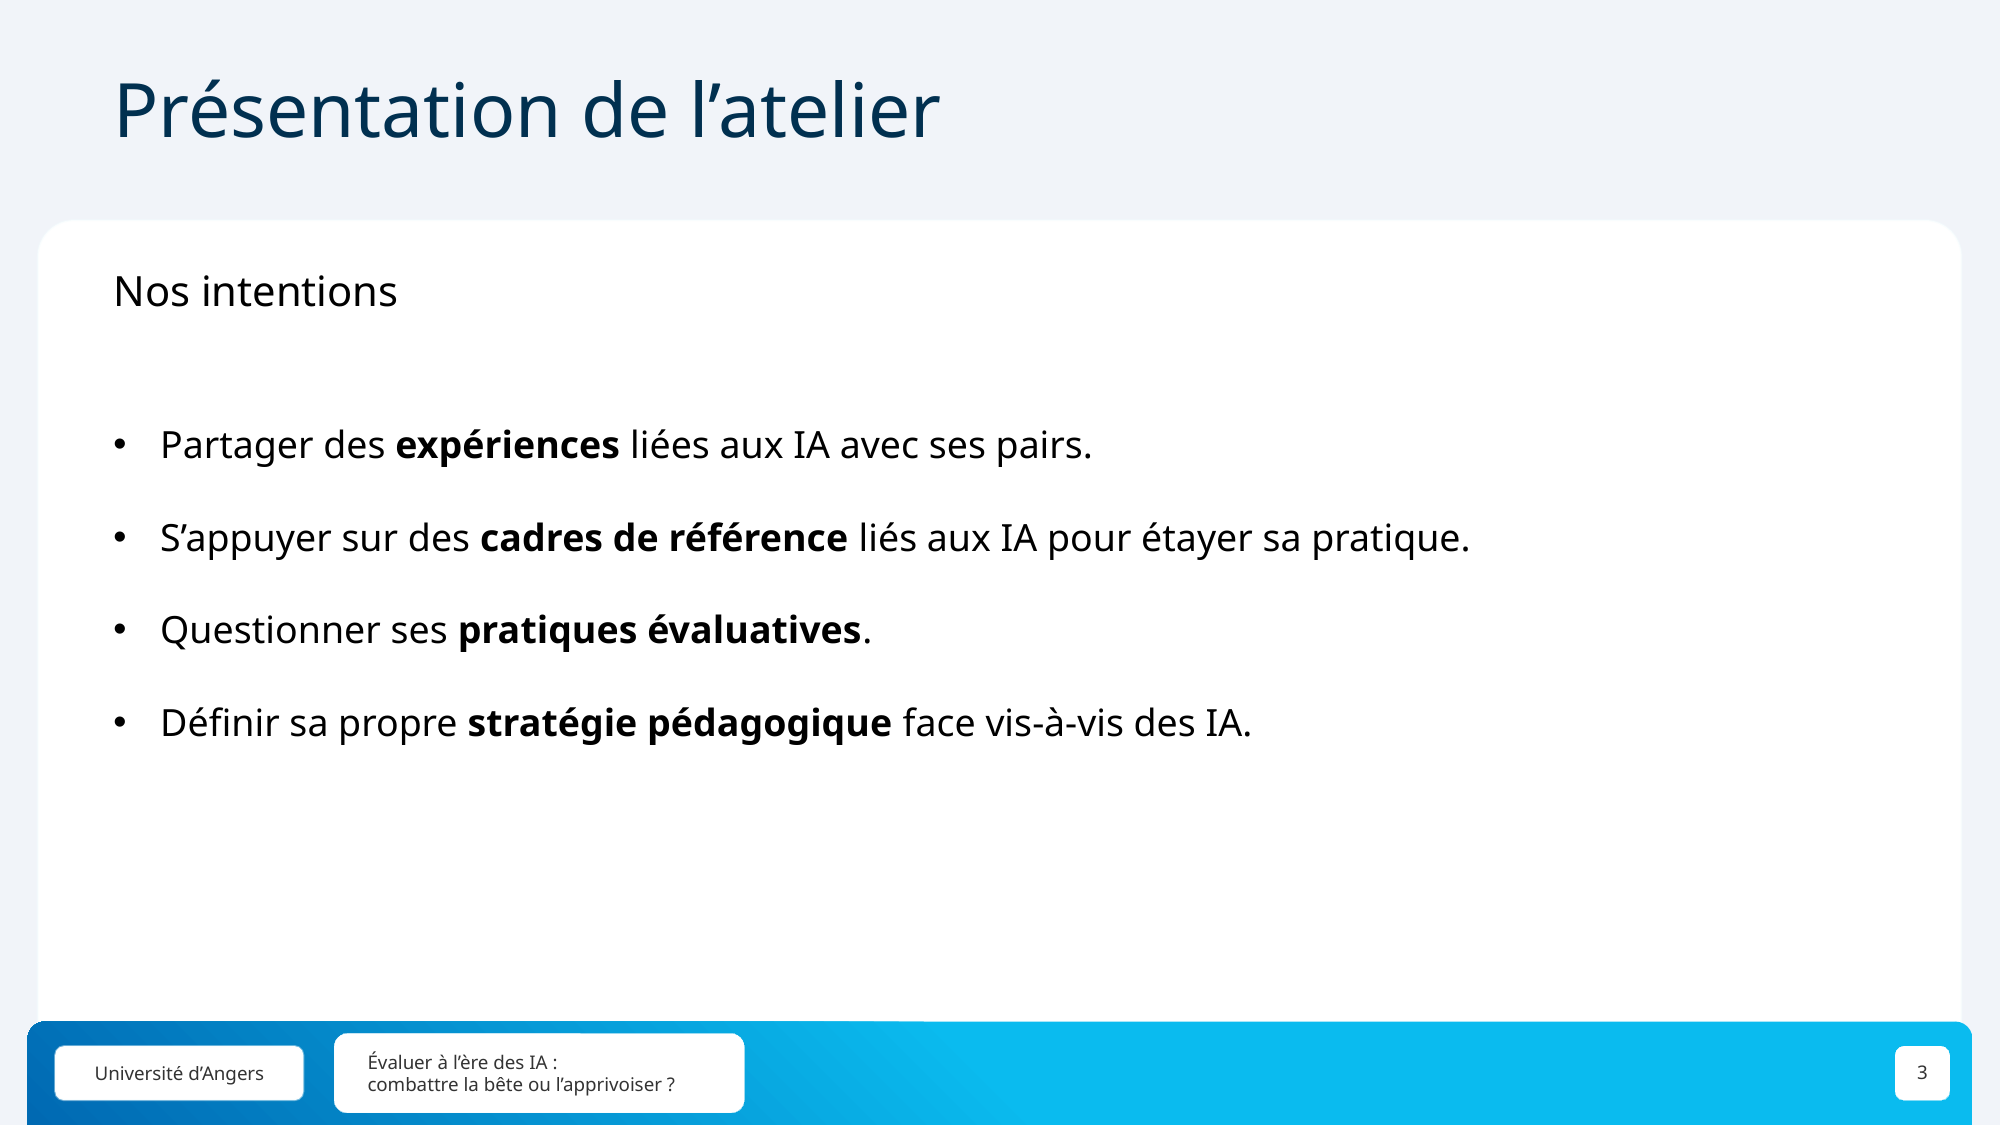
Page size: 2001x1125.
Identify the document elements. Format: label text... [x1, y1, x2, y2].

list Nos intentions [113, 265, 1886, 316]
footer Évaluer à l’ère des IA : combattre la bête ou l’apprivoiser ? [334, 1033, 745, 1113]
list Partager des expériences liées aux IA avec ses pairs. S’appuyer sur des cadres de référence liés aux IA pour étayer sa pratique. Questionner ses pratiques évaluatives. Définir sa propre stratégie pédagogique face vis-à-vis des IA. [113, 398, 1886, 978]
slide_number 3 [1895, 1046, 1950, 1101]
title Présentation de l’atelier [113, 69, 1896, 152]
